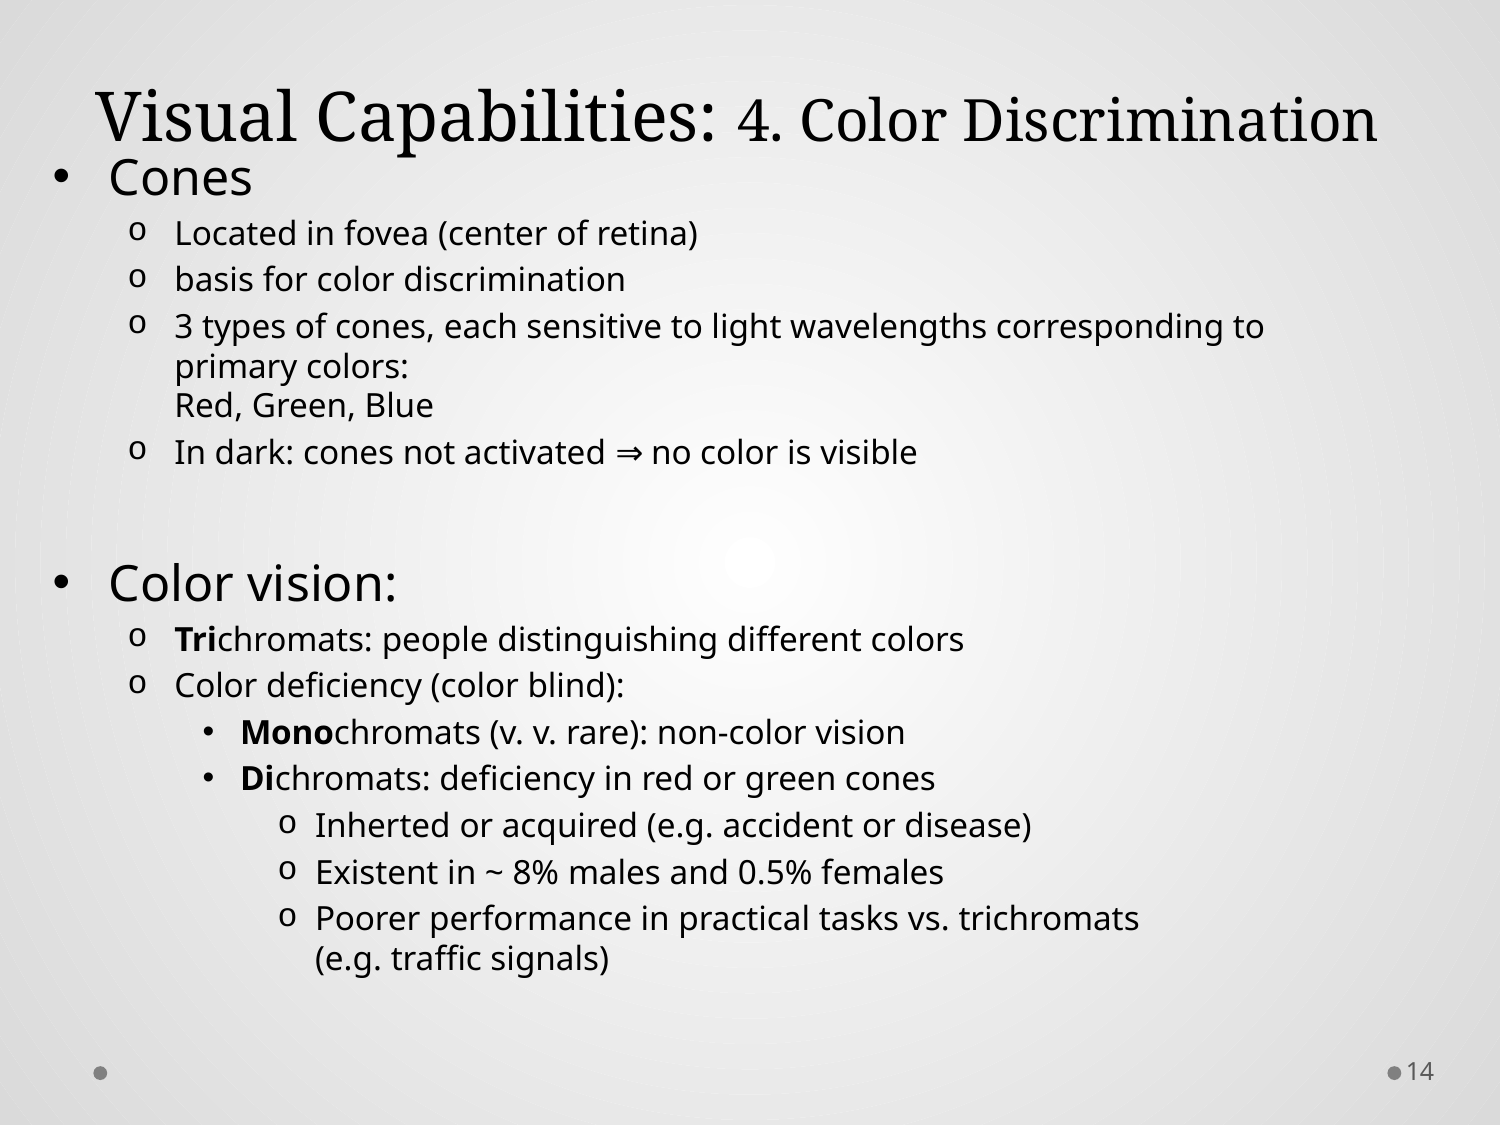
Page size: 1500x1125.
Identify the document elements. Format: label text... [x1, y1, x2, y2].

title Visual Capabilities: 4. Color Discrimination [62, 62, 1413, 163]
slide_number 14 [1401, 1042, 1494, 1103]
list Cones Located in fovea (center of retina) basis for color discrimination 3 types of cones, each sensitive to light wavelengths corresponding to primary colors: Red, Green, Blue In dark: cones not activated ⇒ no color is visible Color vision: Trichromats: people distinguishing different colors Color deficiency (color blind): Monochromats (v. v. rare): non-color vision Dichromats: deficiency in red or green cones Inherted or acquired (e.g. accident or disease) Existent in ~ 8% males and 0.5% females Poorer performance in practical tasks vs. trichromats (e.g. traffic signals) [37, 137, 1388, 1113]
